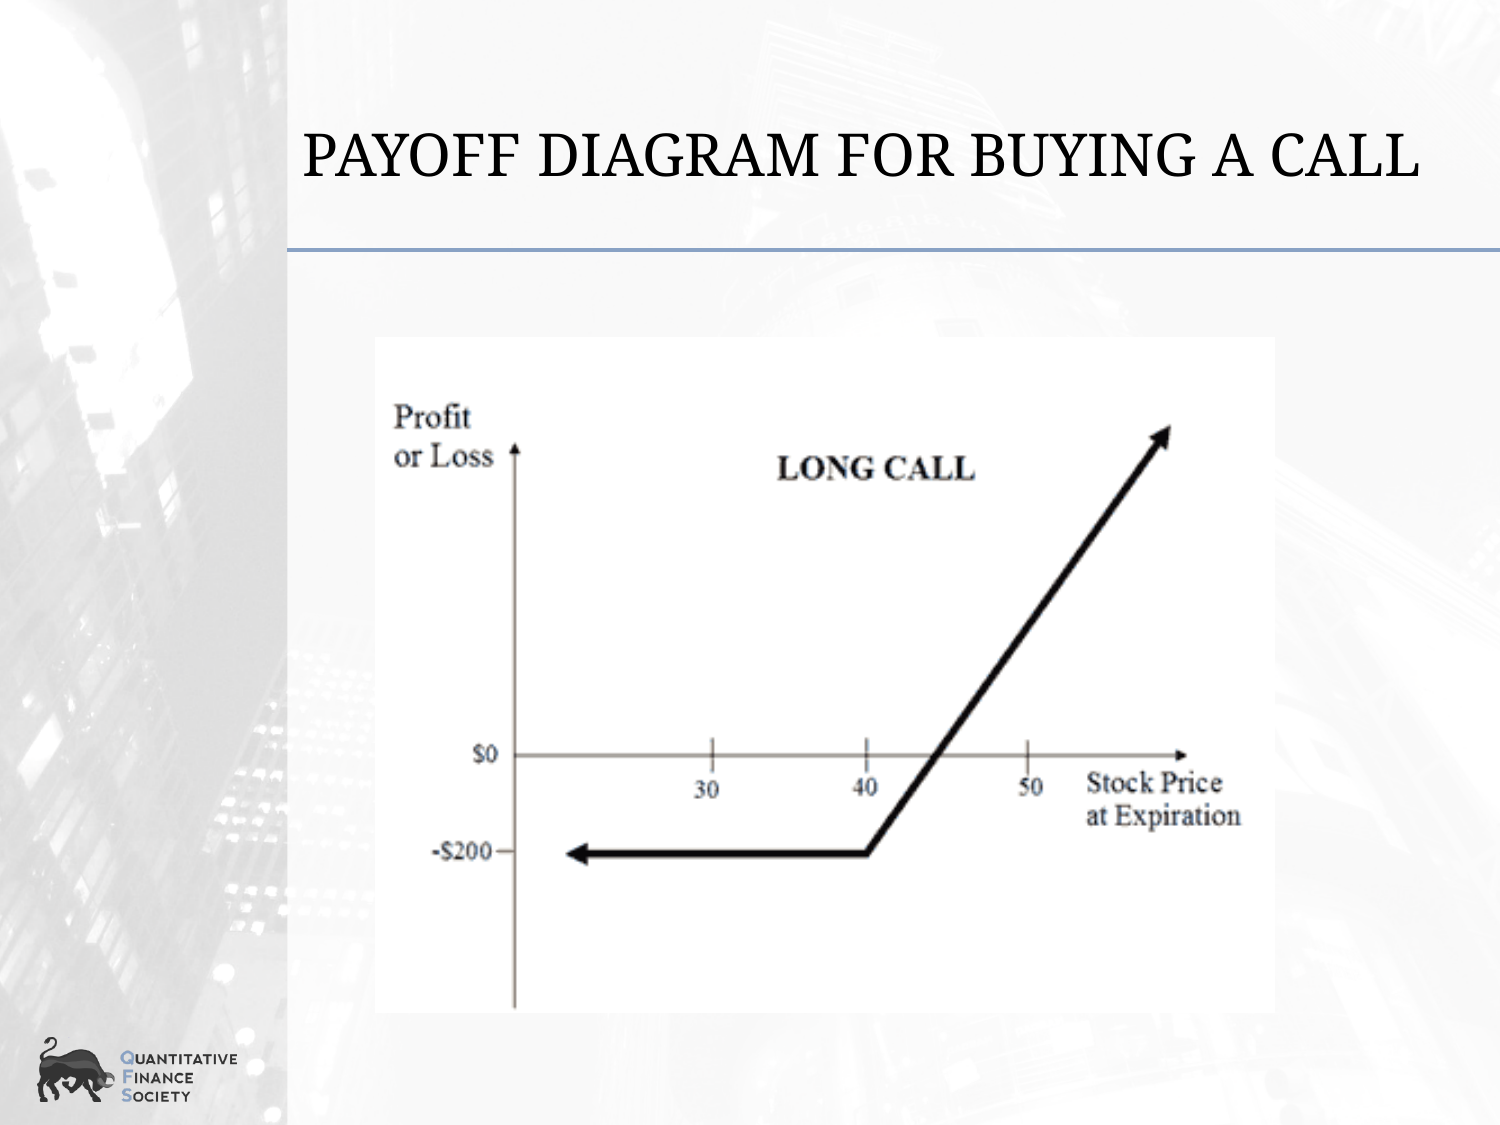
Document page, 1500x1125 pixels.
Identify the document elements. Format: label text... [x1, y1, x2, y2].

picture [37, 1037, 237, 1102]
picture [374, 337, 1276, 1013]
title Payoff Diagram For Buying A Call [287, 87, 1463, 218]
